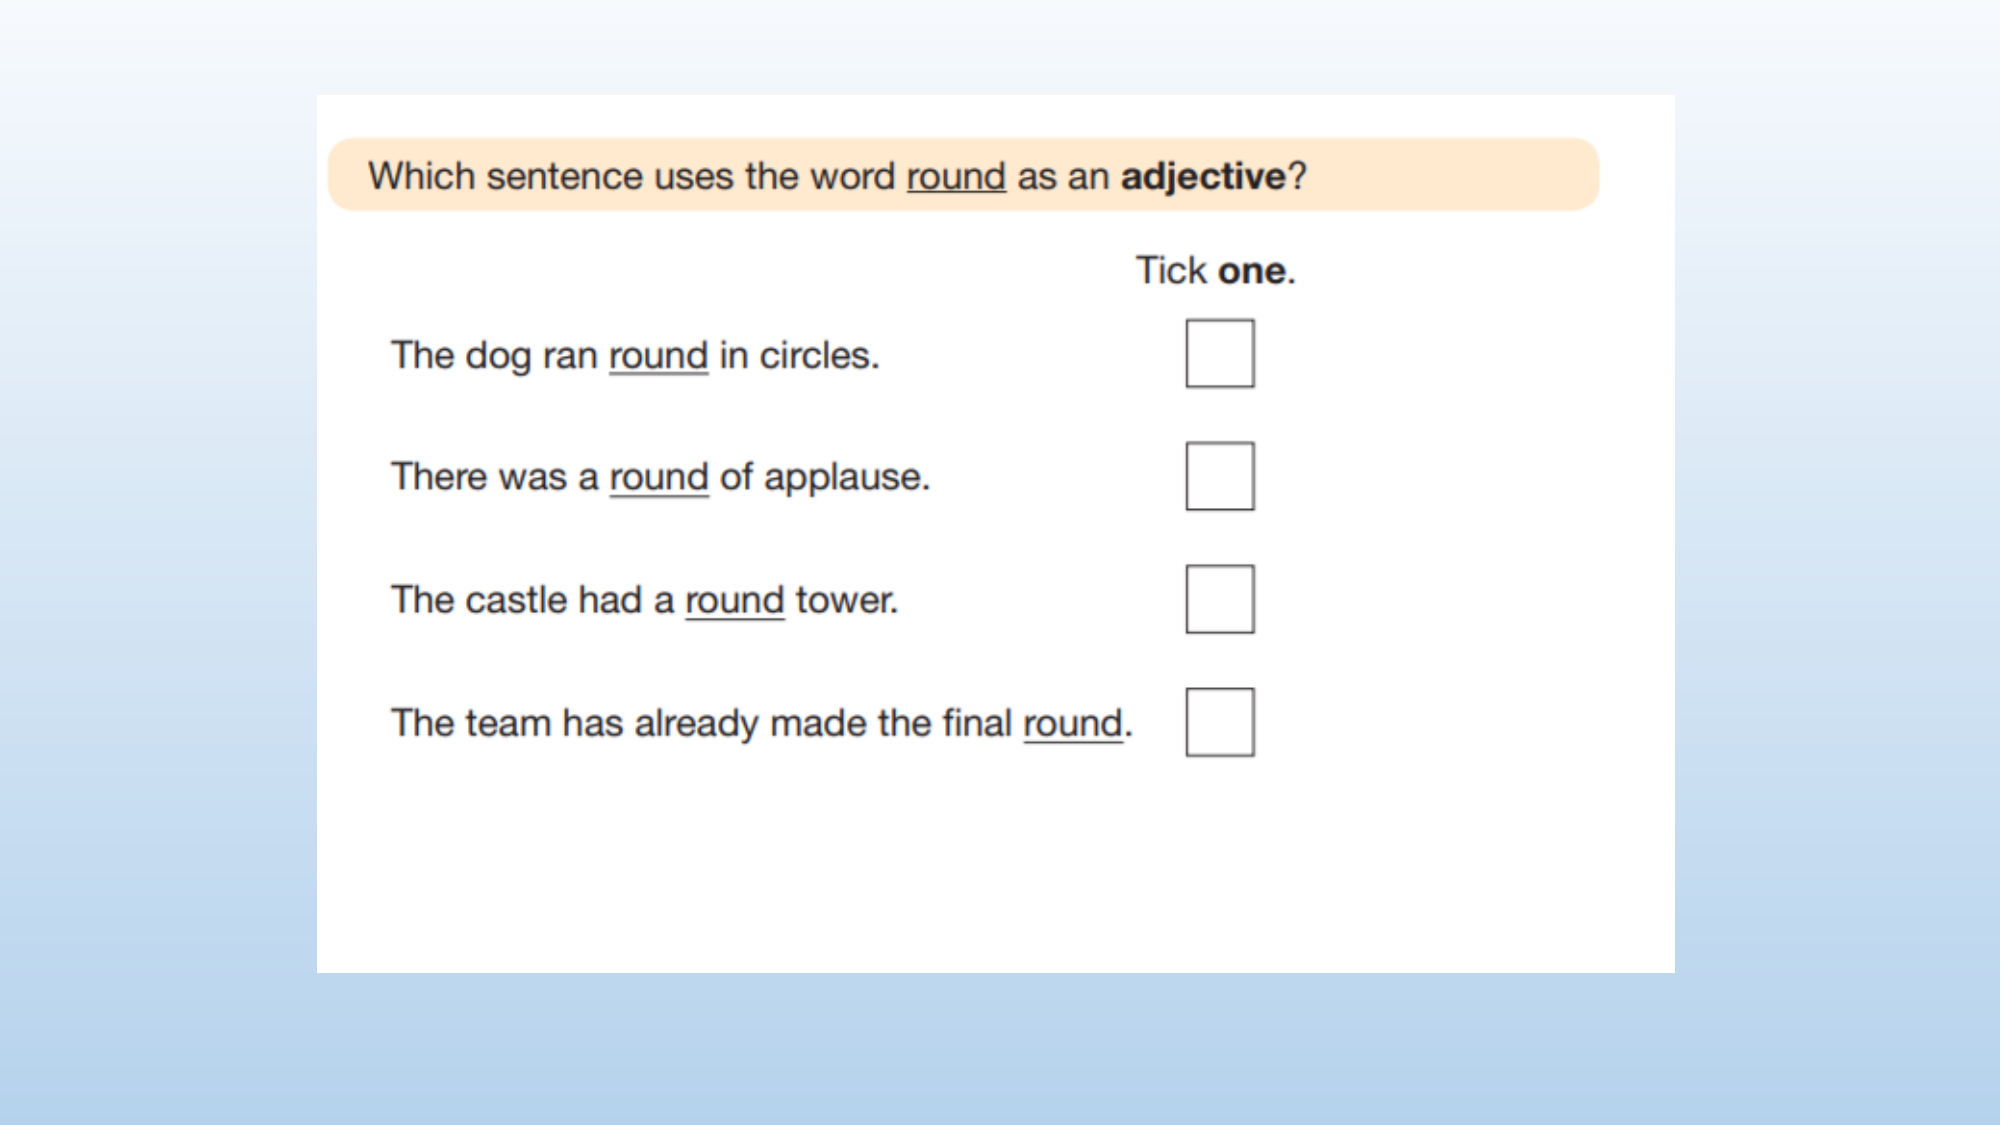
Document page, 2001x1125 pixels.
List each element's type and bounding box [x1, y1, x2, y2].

picture [317, 95, 1675, 973]
